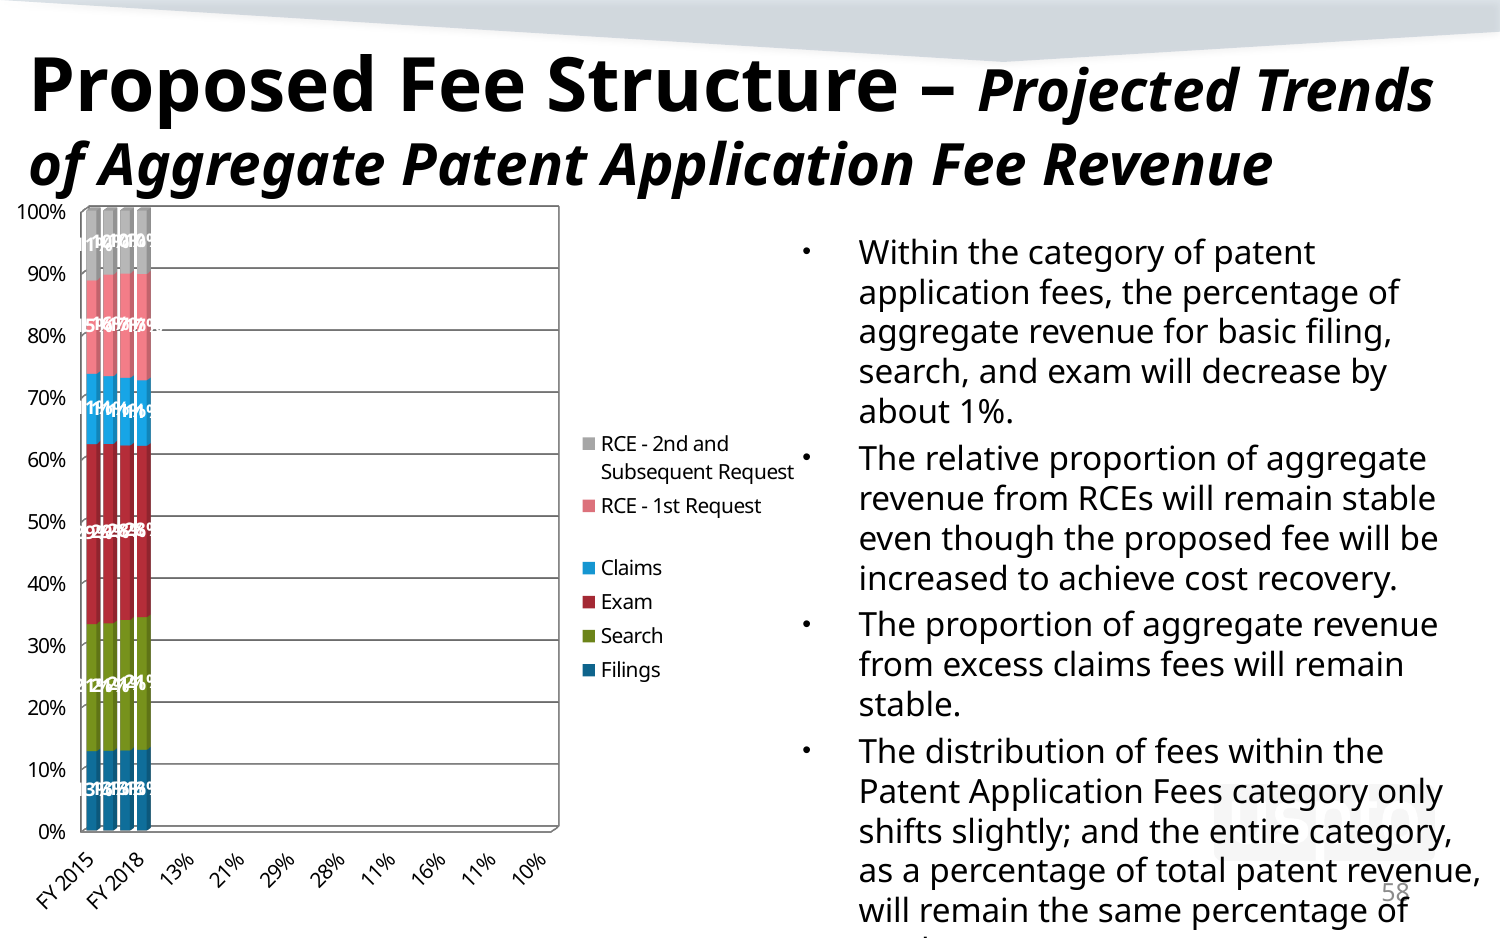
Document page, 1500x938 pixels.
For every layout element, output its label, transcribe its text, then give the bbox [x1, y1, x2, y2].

title Proposed Fee Structure – Projected Trends of Aggregate Patent Application Fee Revenue [14, 29, 1500, 175]
text_box Within the category of patent application fees, the percentage of aggregate revenue for basic filing, search, and exam will decrease by about 1%. The relative proportion of aggregate revenue from RCEs will remain stable even though the proposed fee will be increased to achieve cost recovery. The proportion of aggregate revenue from excess claims fees will remain stable. The distribution of fees within the Patent Application Fees category only shifts slightly; and the entire category, as a percentage of total patent revenue, will remain the same percentage of total revenue. [817, 223, 1500, 938]
chart [0, 179, 815, 935]
